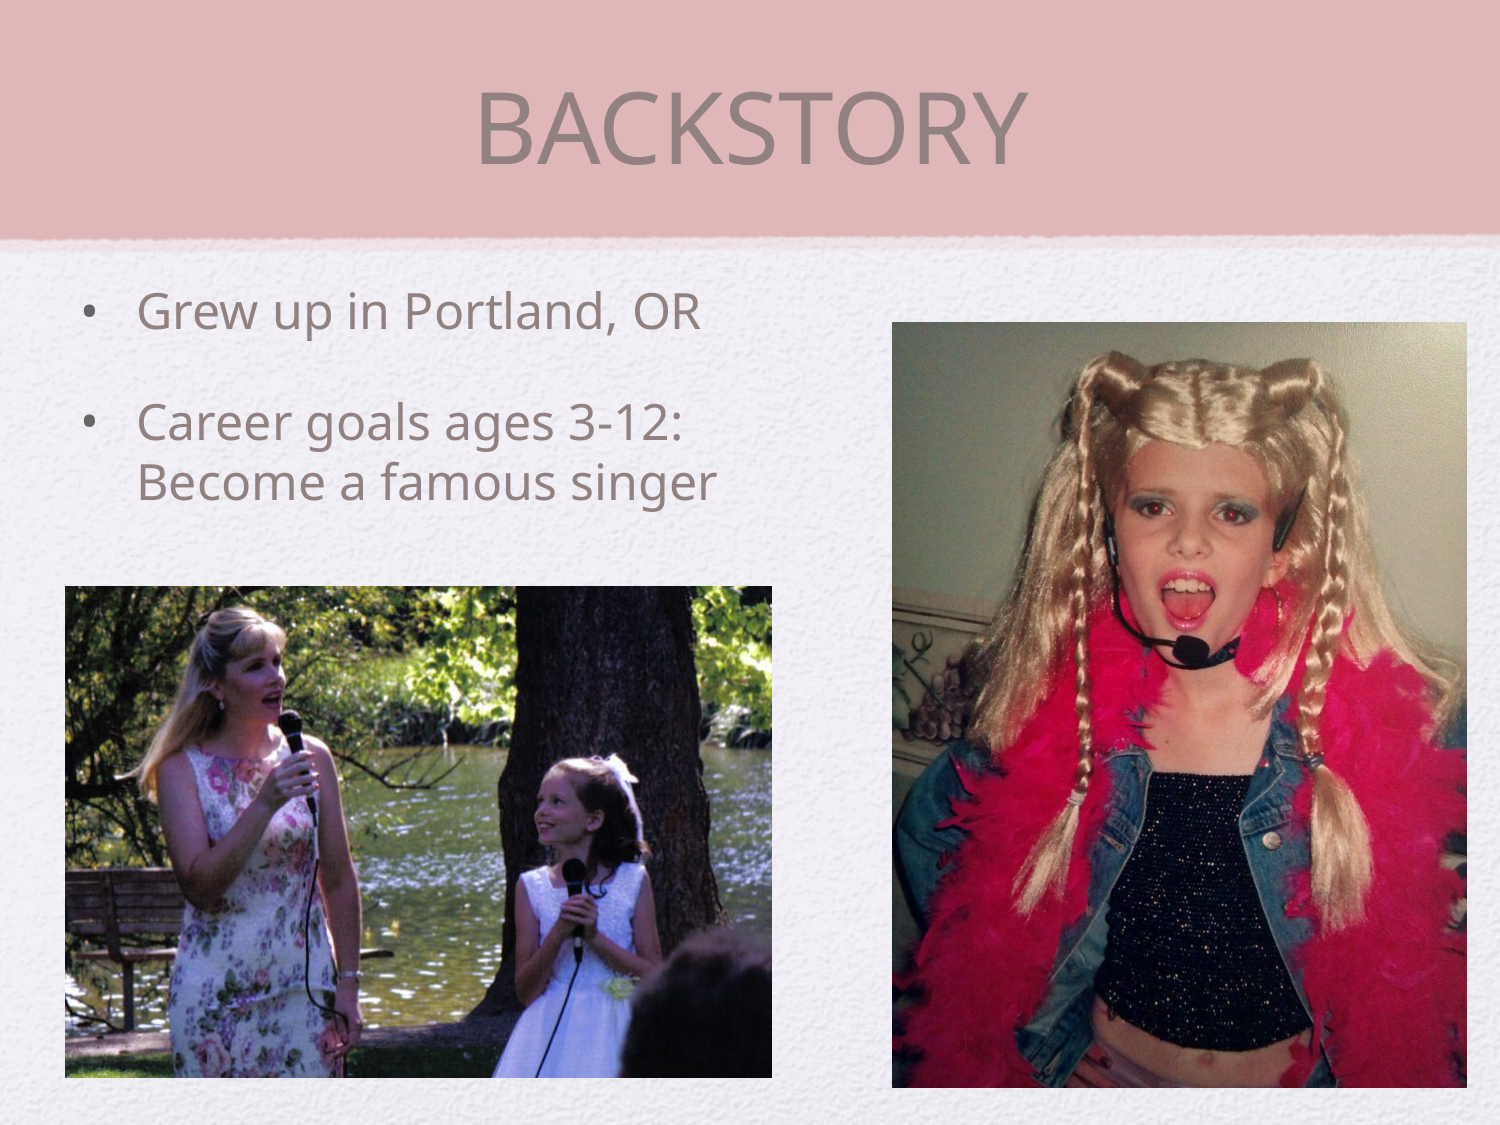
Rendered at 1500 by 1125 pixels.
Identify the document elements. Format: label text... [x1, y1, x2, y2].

list Grew up in Portland, OR Career goals ages 3-12: Become a famous singer [65, 272, 876, 672]
title BACKSTORY [129, 6, 1372, 239]
picture [0, 225, 1500, 1125]
